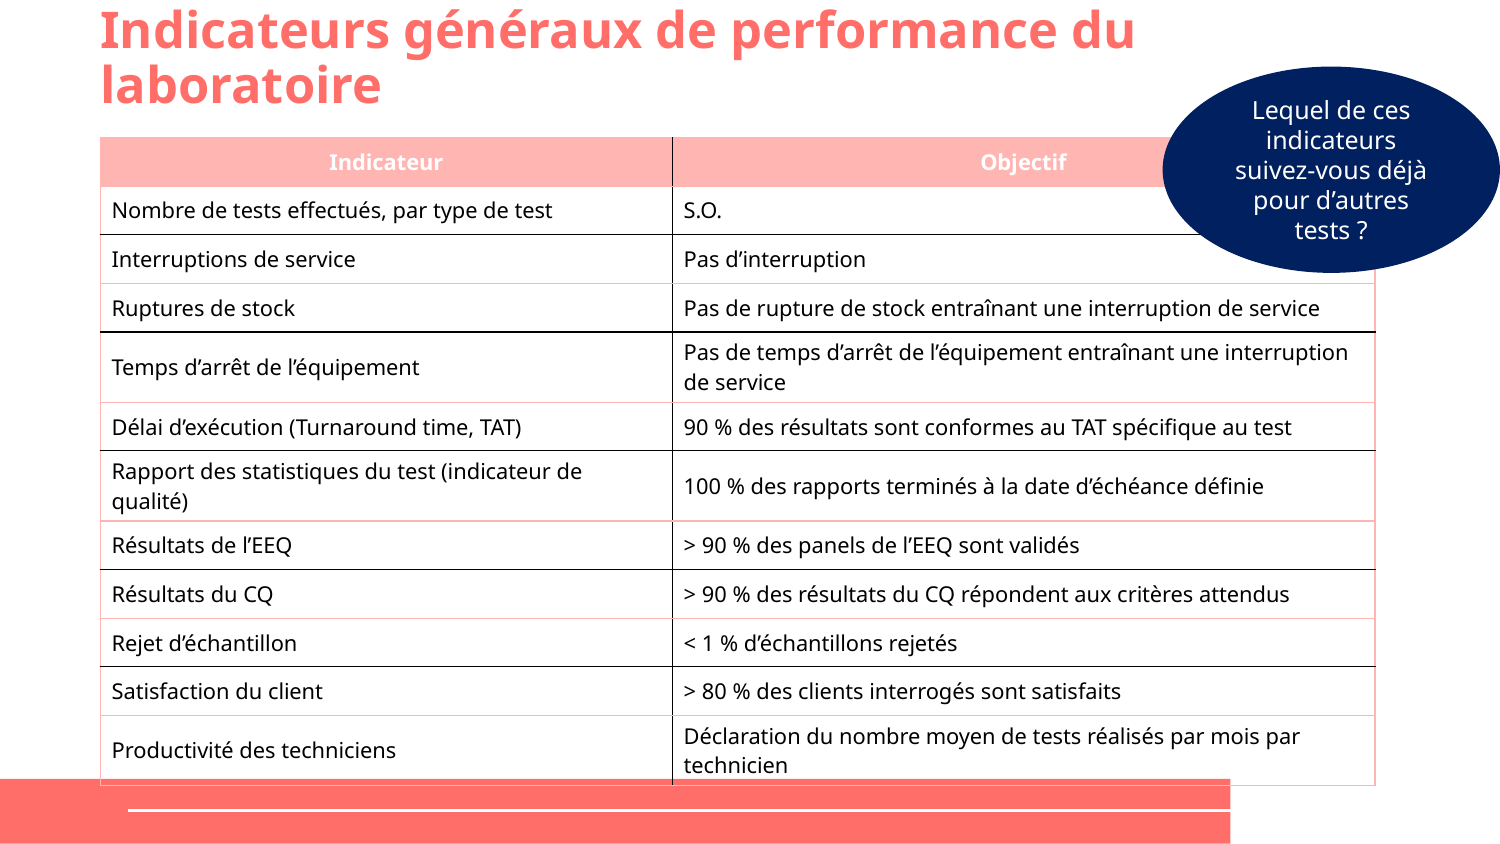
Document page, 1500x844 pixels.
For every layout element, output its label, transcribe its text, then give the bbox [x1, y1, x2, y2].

table_cell Délai d’exécution (Turnaround time, TAT) [101, 403, 672, 450]
table_cell Nombre de tests effectués, par type de test [101, 187, 672, 234]
table_cell > 80 % des clients interrogés sont satisfaits [673, 667, 1374, 715]
table_cell Temps d’arrêt de l’équipement [101, 333, 672, 402]
table_cell Ruptures de stock [101, 284, 672, 331]
text_box Lequel de ces indicateurs suivez-vous déjà pour d’autres tests ? [1162, 66, 1500, 273]
table_cell Interruptions de service [101, 235, 672, 283]
table_cell S.O. [673, 187, 1198, 234]
table_cell > 90 % des panels de l’EEQ sont validés [673, 522, 1374, 569]
table_cell Résultats du CQ [101, 570, 672, 618]
table_cell < 1 % d’échantillons rejetés [673, 619, 1374, 666]
table_cell 100 % des rapports terminés à la date d’échéance définie [673, 451, 1374, 520]
table_cell Productivité des techniciens [101, 716, 672, 785]
table_cell Déclaration du nombre moyen de tests réalisés par mois par technicien [673, 716, 1374, 785]
table_cell Rapport des statistiques du test (indicateur de qualité) [101, 451, 672, 520]
table_cell Rejet d’échantillon [101, 619, 672, 666]
title Indicateurs généraux de performance du laboratoire [100, 4, 1363, 115]
table_cell Pas de rupture de stock entraînant une interruption de service [673, 284, 1374, 331]
table_cell Pas d’interruption [673, 235, 1374, 283]
table_cell 90 % des résultats sont conformes au TAT spécifique au test [673, 403, 1374, 450]
table_cell Pas de temps d’arrêt de l’équipement entraînant une interruption de service [673, 333, 1374, 402]
table_cell > 90 % des résultats du CQ répondent aux critères attendus [673, 570, 1374, 618]
table_header Indicateur [101, 138, 672, 186]
table_cell Résultats de l’EEQ [101, 522, 672, 569]
table_header Objectif [673, 138, 1170, 186]
table_cell Satisfaction du client [101, 667, 672, 715]
